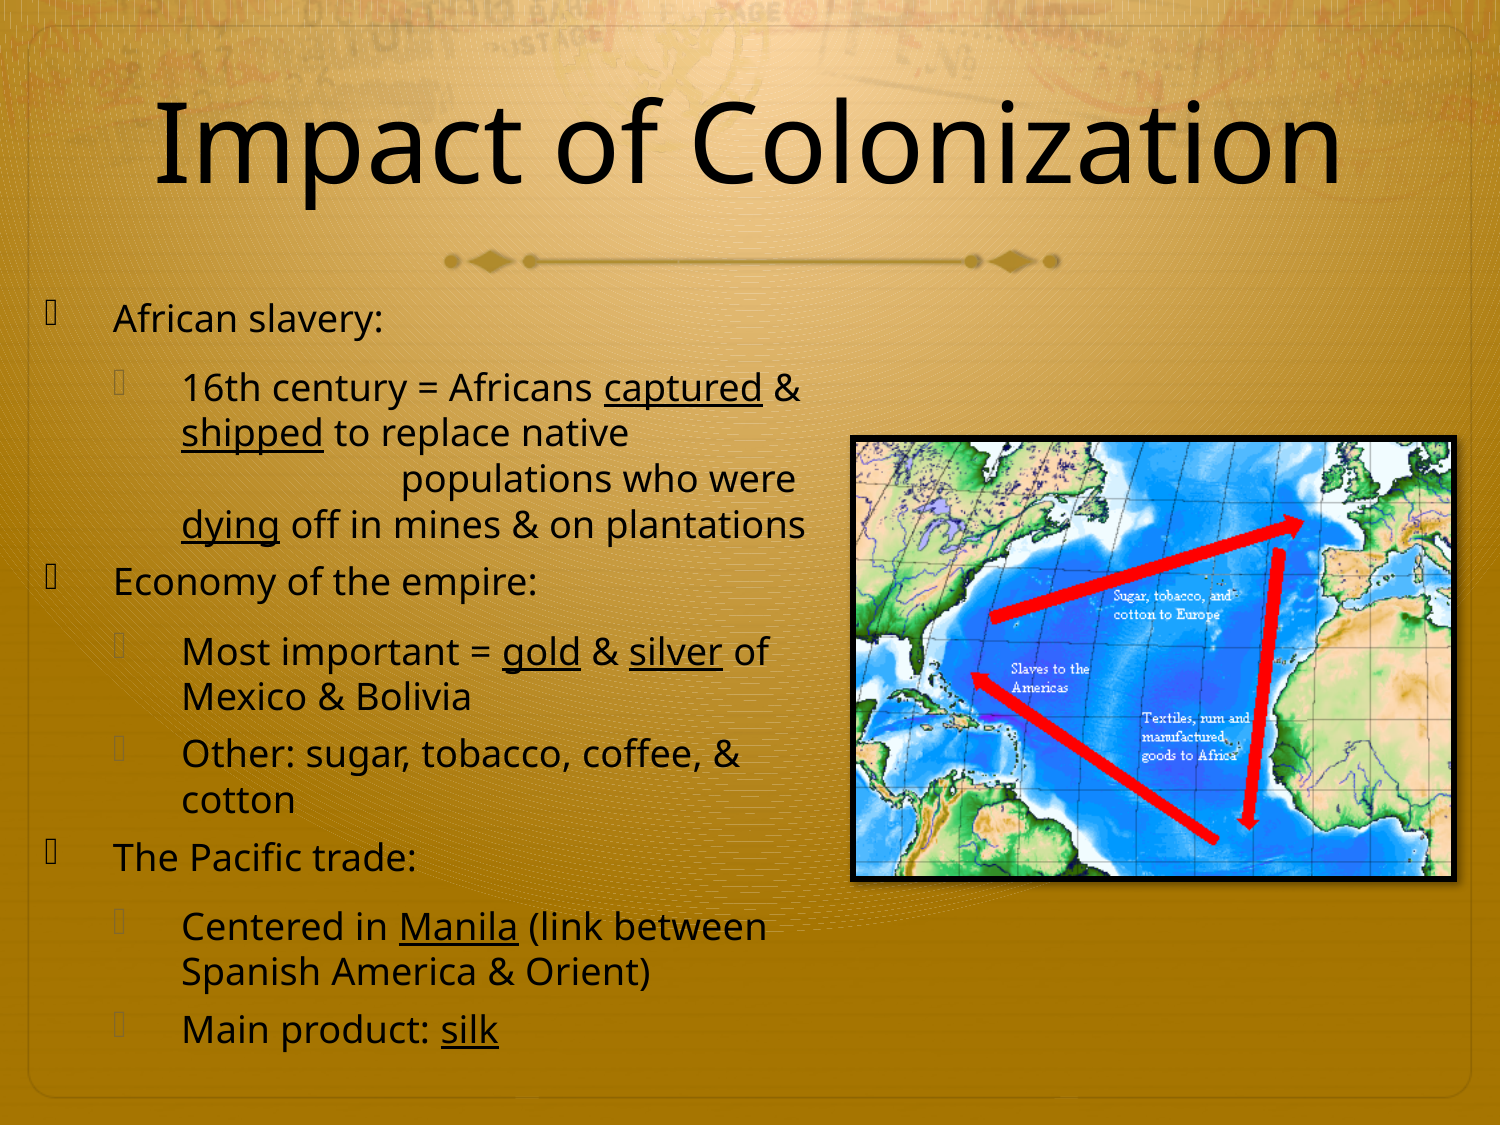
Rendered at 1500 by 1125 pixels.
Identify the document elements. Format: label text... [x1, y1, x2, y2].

title Impact of Colonization [93, 45, 1407, 233]
picture [0, 0, 1500, 1125]
list African slavery: 16th century = Africans captured & shipped to replace native populations who were dying off in mines & on plantations Economy of the empire: Most important = gold & silver of Mexico & Bolivia Other: sugar, tobacco, coffee, & cotton The Pacific trade: Centered in Manila (link between Spanish America & Orient) Main product: silk [29, 286, 829, 1103]
